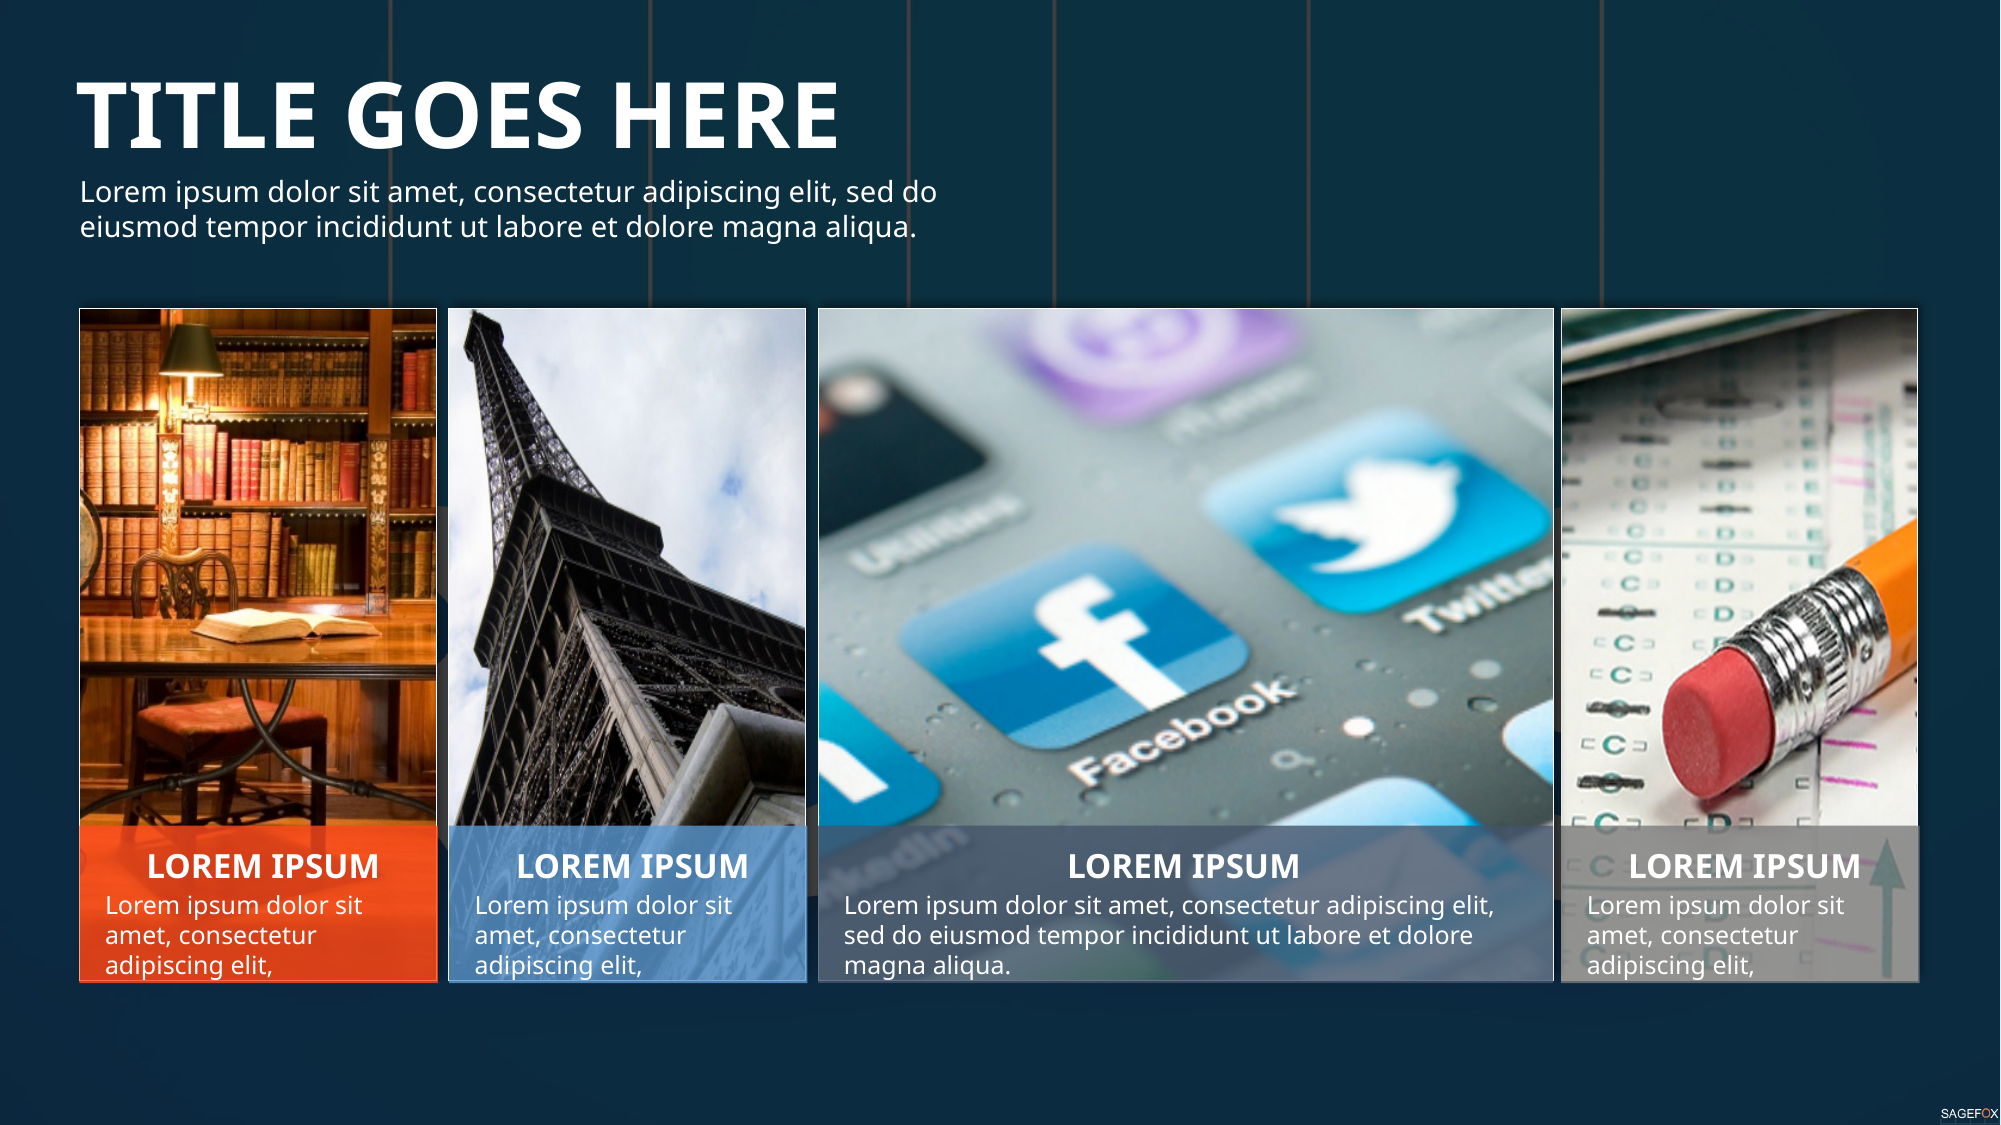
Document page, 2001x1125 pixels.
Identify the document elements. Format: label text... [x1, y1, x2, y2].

text_box LOREM IPSUM Lorem ipsum dolor sit amet, consectetur adipiscing elit, sed do eiusmod tempor incididunt ut labore et dolore magna aliqua. [829, 837, 1539, 987]
text_box [78, 308, 437, 824]
text_box [448, 308, 807, 824]
text_box [448, 824, 808, 984]
text_box [1560, 824, 1921, 984]
text_box [78, 824, 439, 984]
text_box [1562, 308, 1919, 824]
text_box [60, 49, 1020, 252]
picture [1940, 0, 2001, 1125]
text_box LOREM IPSUM Lorem ipsum dolor sit amet, consectetur adipiscing elit, [1572, 837, 1918, 987]
text_box [817, 824, 1554, 984]
text_box LOREM IPSUM Lorem ipsum dolor sit amet, consectetur adipiscing elit, [90, 837, 437, 987]
text_box LOREM IPSUM Lorem ipsum dolor sit amet, consectetur adipiscing elit, [459, 837, 806, 987]
text_box [817, 308, 1554, 824]
